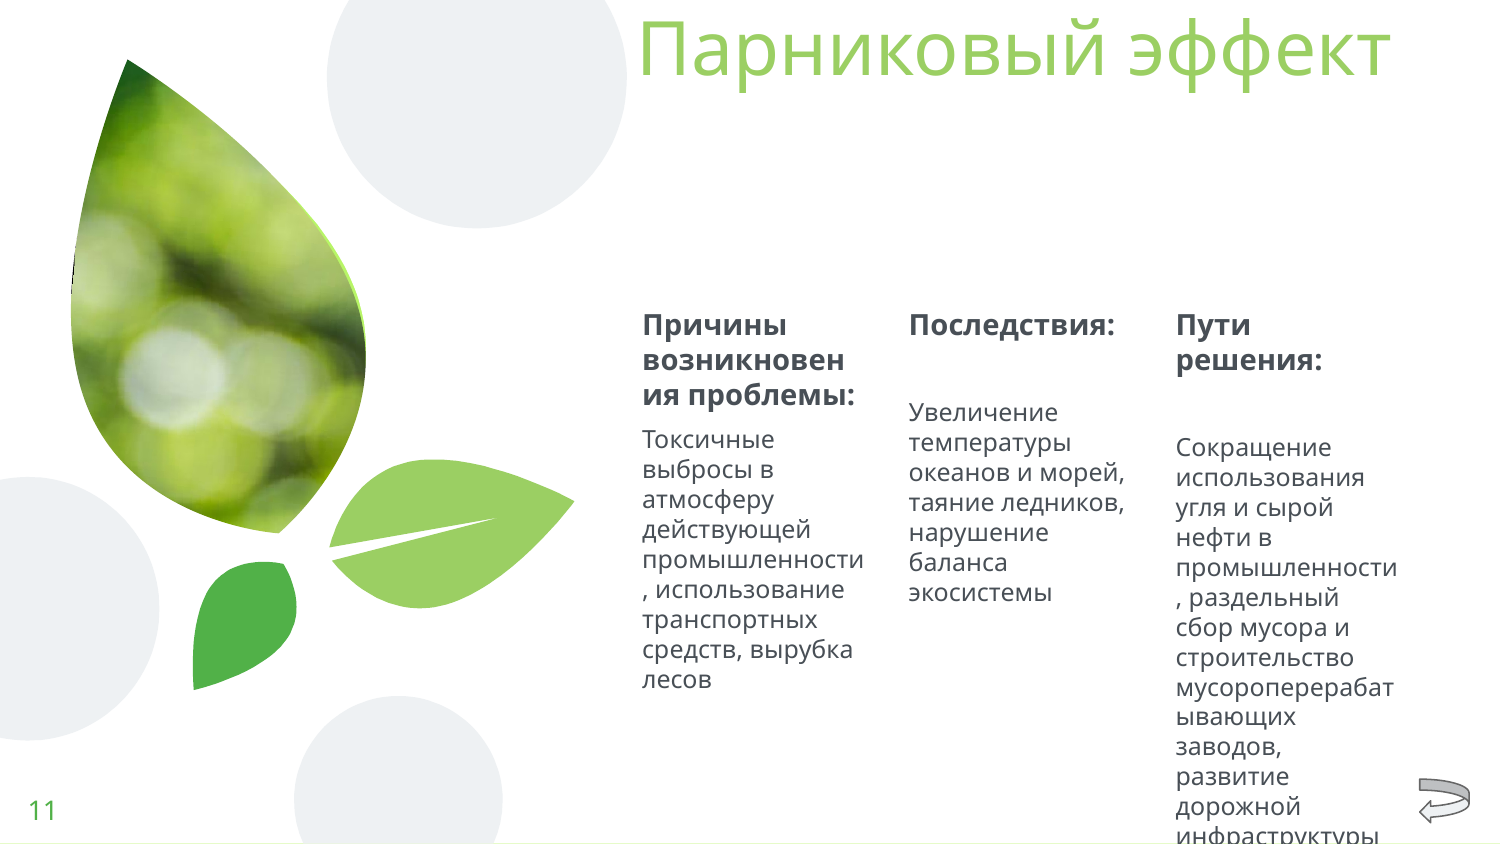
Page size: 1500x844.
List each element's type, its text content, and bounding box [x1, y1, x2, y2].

title Парниковый эффект [621, 261, 1420, 376]
list Причины возникновения проблемы: Токсичные выбросы в атмосферу действующей промышленности, использование транспортных средств, вырубка лесов [626, 291, 881, 784]
text_box [1419, 779, 1470, 823]
list Пути решения: Сокращение использования угля и сырой нефти в промышленности, раздельный сбор мусора и строительство мусороперерабатывающих заводов, развитие дорожной инфраструктуры [1160, 291, 1415, 784]
slide_number 11 [12, 779, 103, 844]
picture [70, 59, 372, 534]
list Последствия: Увеличение температуры океанов и морей, таяние ледников, нарушение баланса экосистемы [893, 291, 1148, 784]
